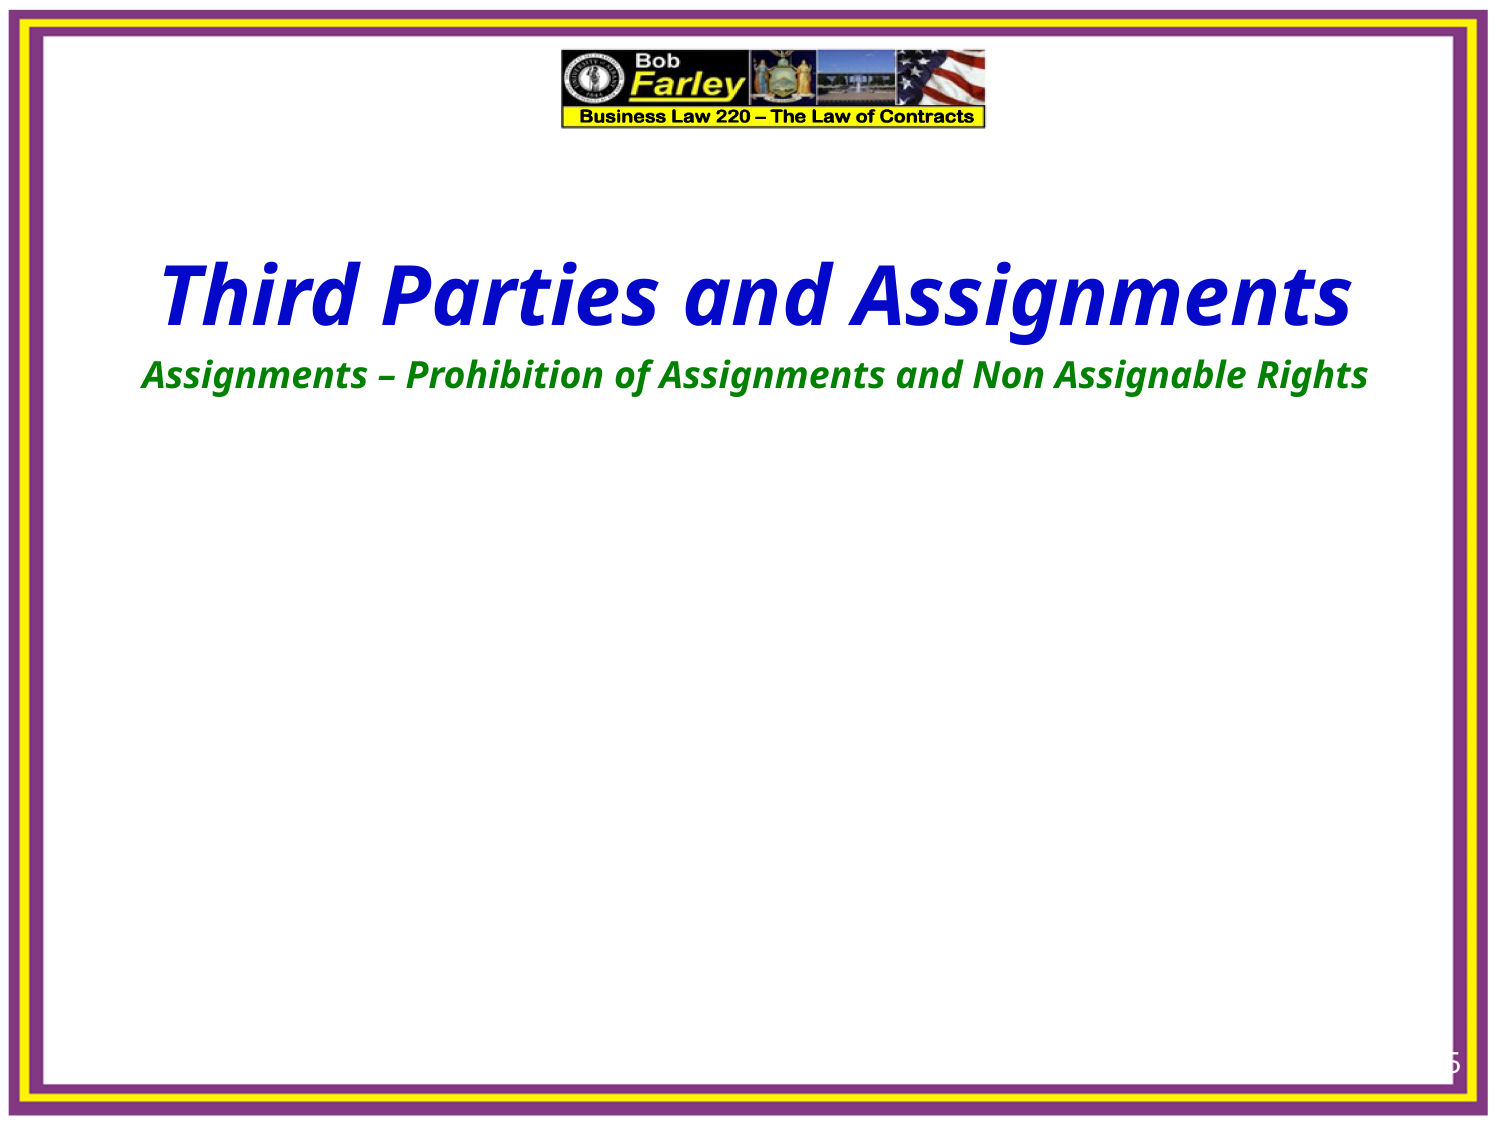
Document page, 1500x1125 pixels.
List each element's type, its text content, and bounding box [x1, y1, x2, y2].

text_box Third Parties and Assignments Assignments – Prohibition of Assignments and Non Assignable Rights [62, 125, 1450, 1075]
slide_number 15 [1126, 1036, 1477, 1115]
picture [0, 0, 1500, 1125]
